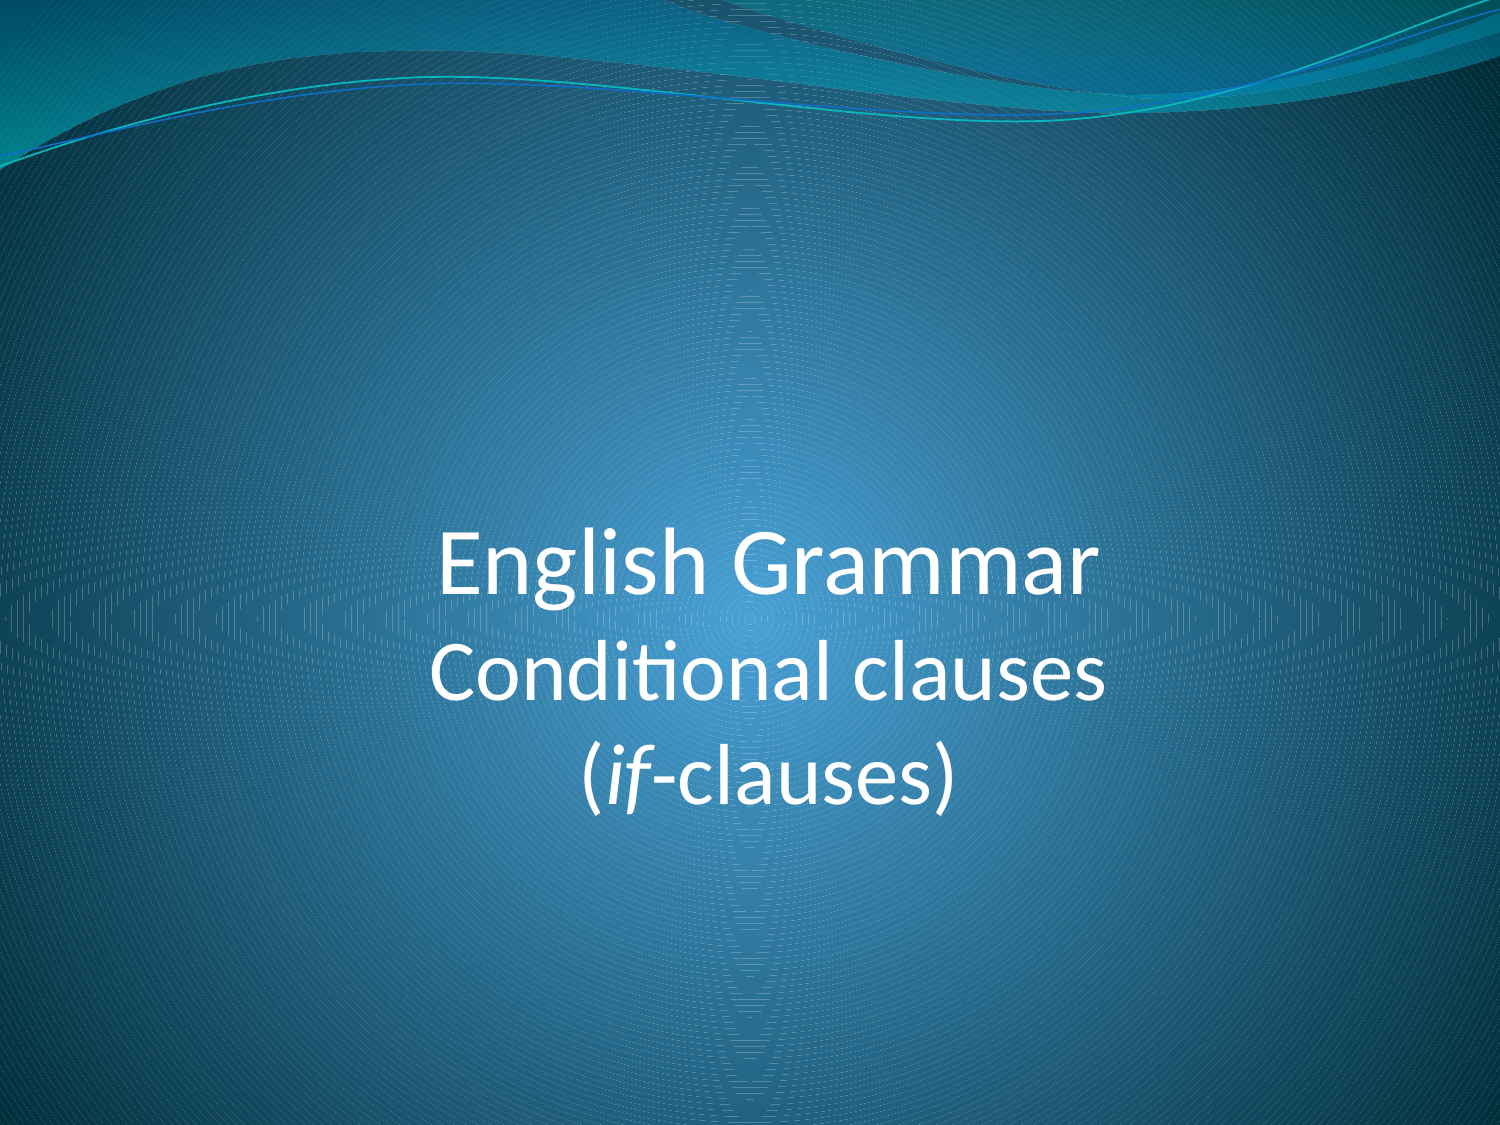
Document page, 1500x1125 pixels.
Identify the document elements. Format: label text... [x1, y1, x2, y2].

text_box [243, 862, 1294, 1125]
text_box English Grammar Conditional clauses (if-clauses) [125, 246, 1413, 833]
